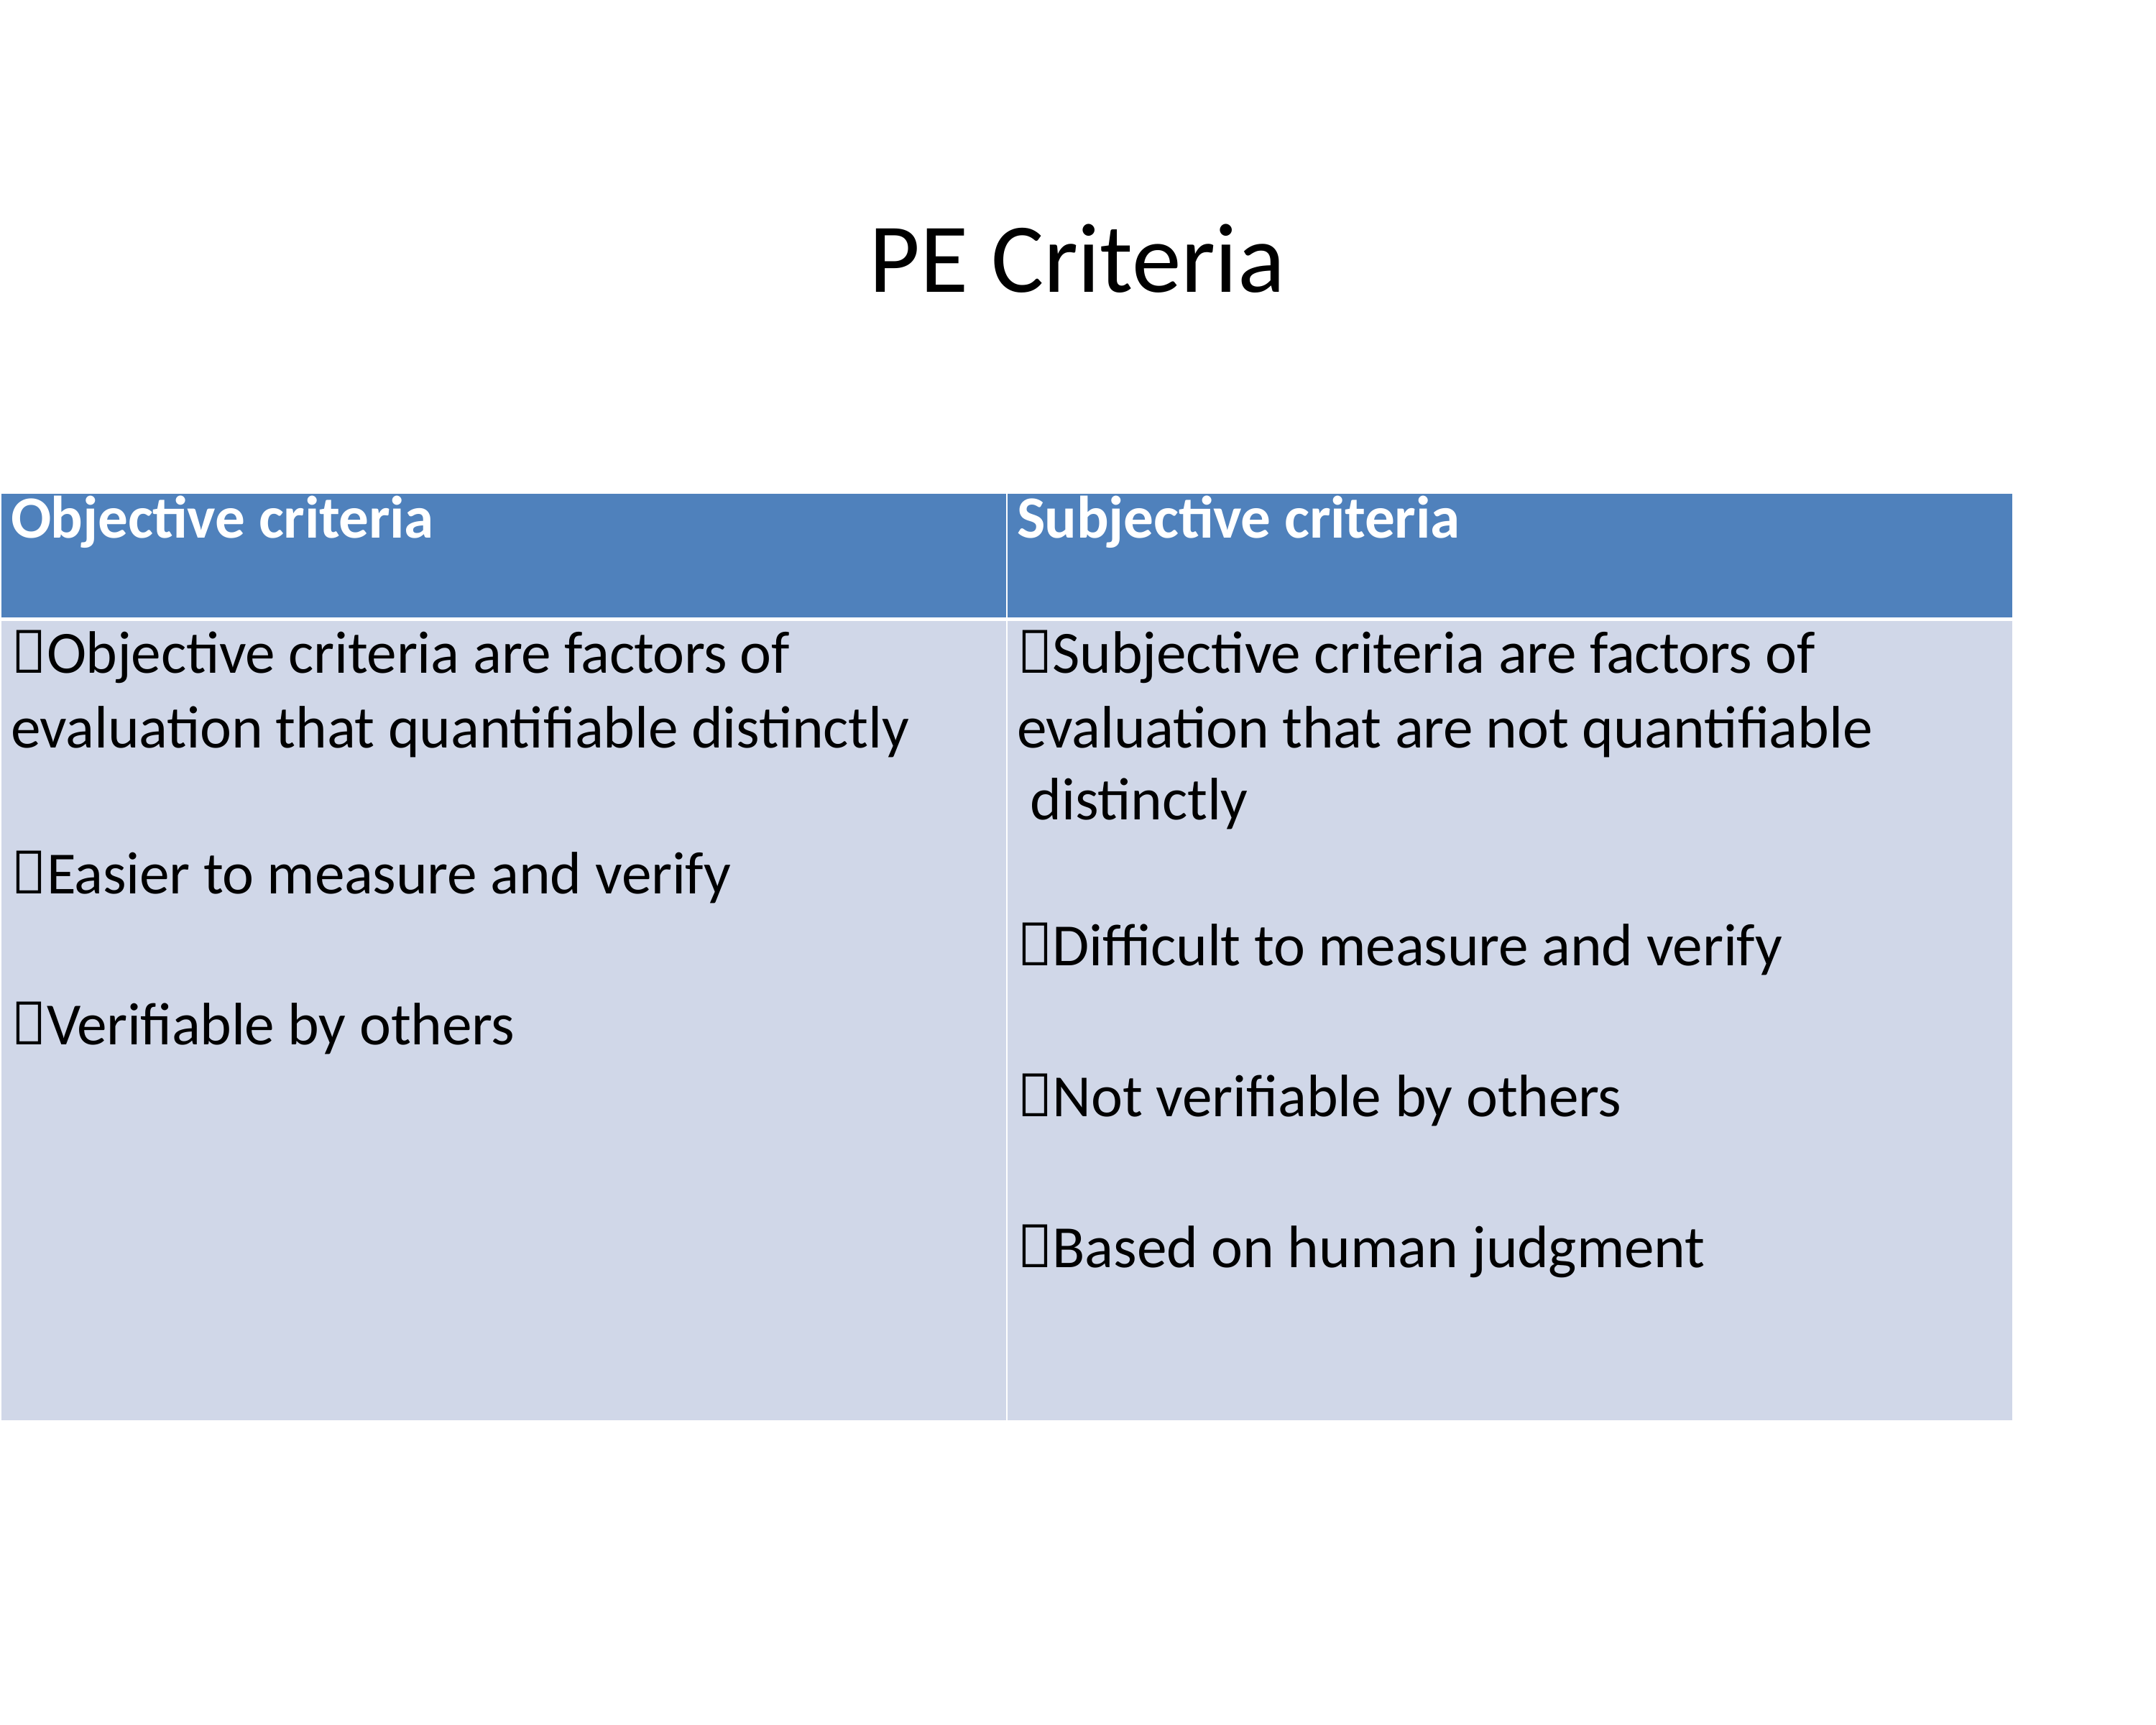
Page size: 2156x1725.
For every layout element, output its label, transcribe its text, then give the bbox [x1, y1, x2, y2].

table_header Subjective criteria [1008, 494, 2012, 617]
title PE Criteria [867, 193, 1289, 482]
table_cell Objective criteria are factors of evaluation that quantifiable distinctly Easier to measure and verify Verifiable by others [1, 621, 1006, 1420]
table_header Objective criteria [1, 494, 1006, 617]
table_cell Subjective criteria are factors of evaluation that are not quantifiable distinctly Difficult to measure and verify Not verifiable by others Based on human judgment [1008, 621, 2012, 1420]
